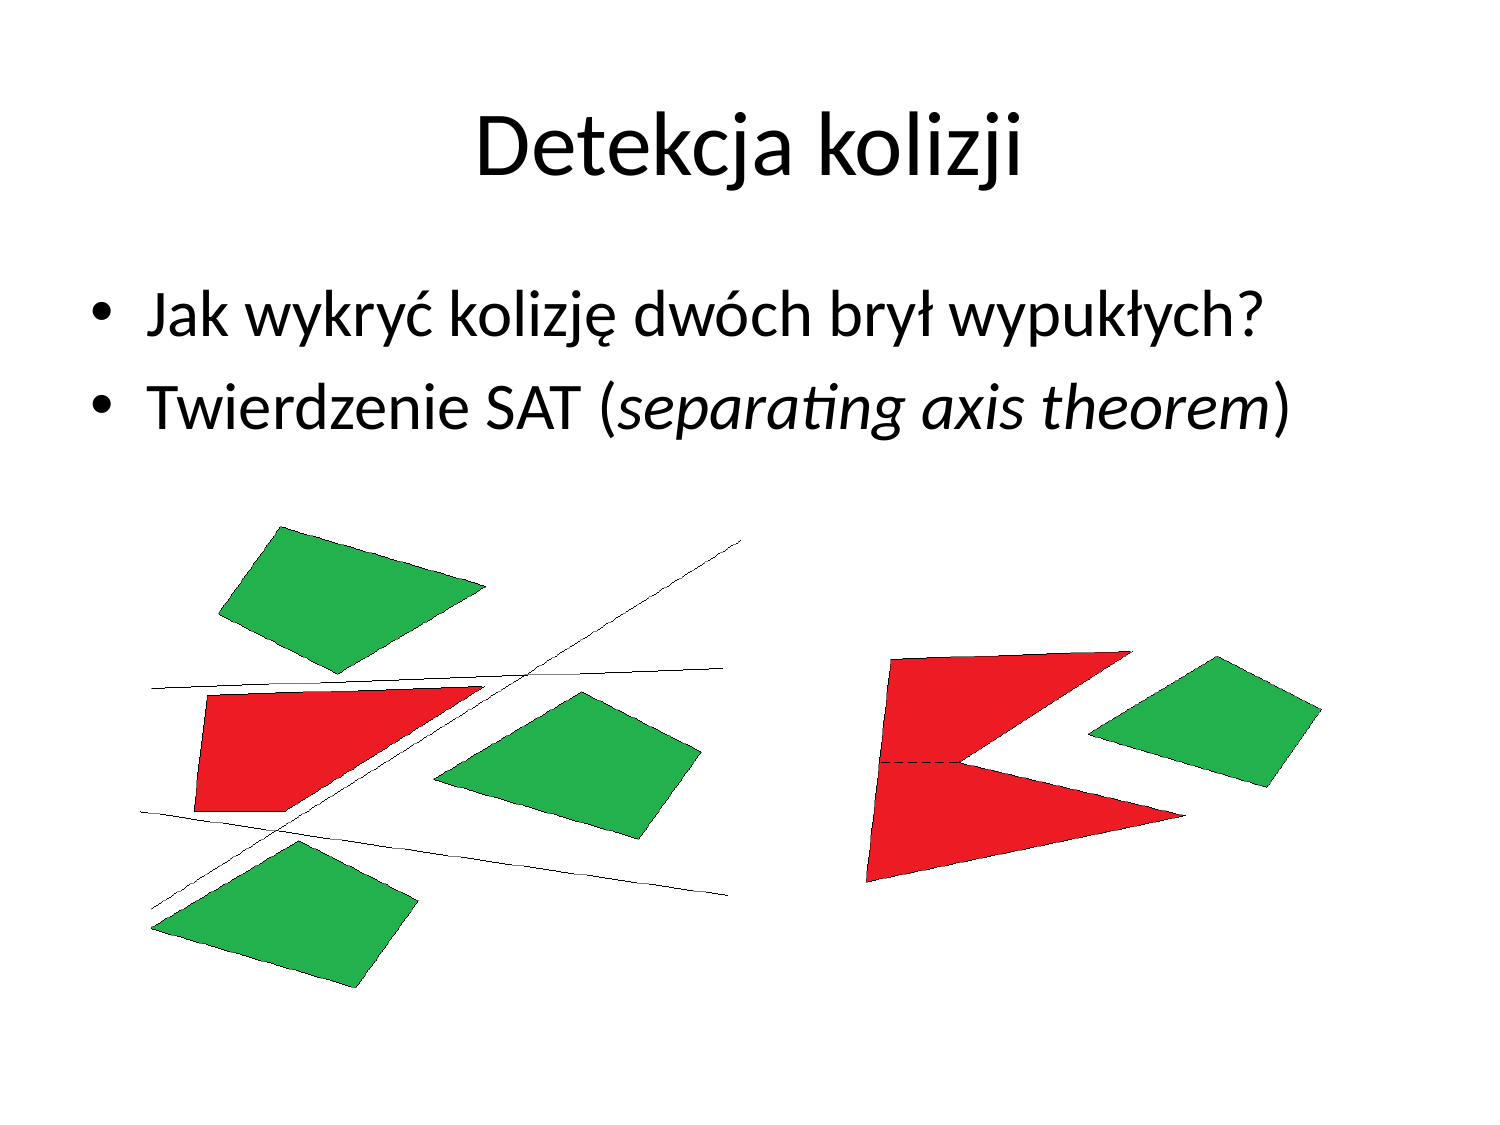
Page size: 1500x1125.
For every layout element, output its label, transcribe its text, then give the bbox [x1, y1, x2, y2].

picture [140, 491, 751, 997]
list Jak wykryć kolizję dwóch brył wypukłych? Twierdzenie SAT (separating axis theorem) [75, 262, 1425, 1005]
title Detekcja kolizji [75, 45, 1425, 233]
picture [855, 644, 1326, 887]
